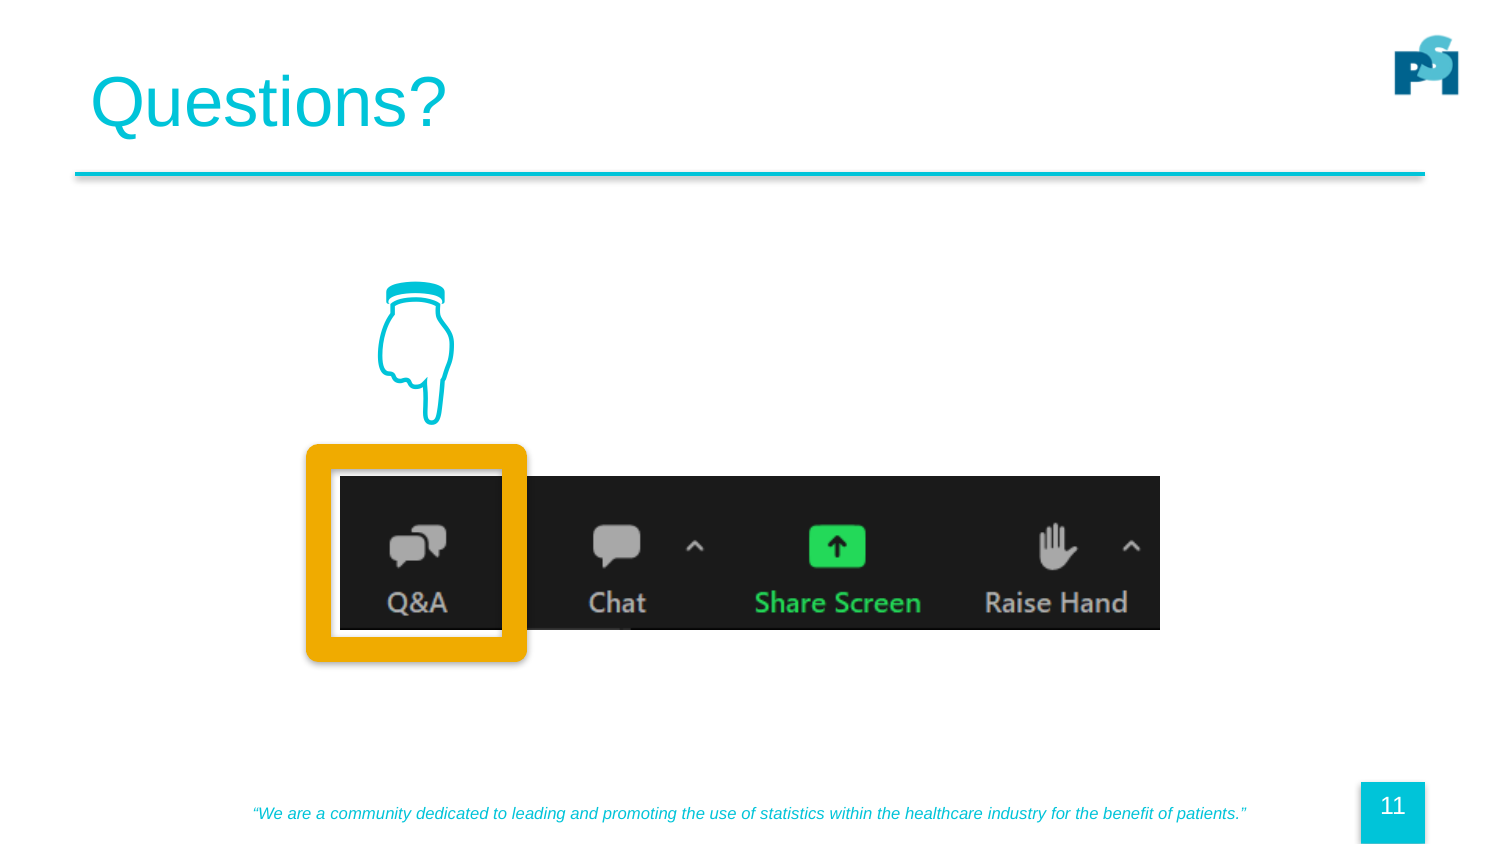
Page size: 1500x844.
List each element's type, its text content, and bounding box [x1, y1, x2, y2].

picture [1374, 25, 1476, 106]
text_box [318, 455, 516, 651]
slide_number 11 [1361, 782, 1425, 827]
title Questions? [75, 33, 1238, 175]
picture [340, 476, 1160, 630]
text_box 👇 [310, 274, 523, 440]
